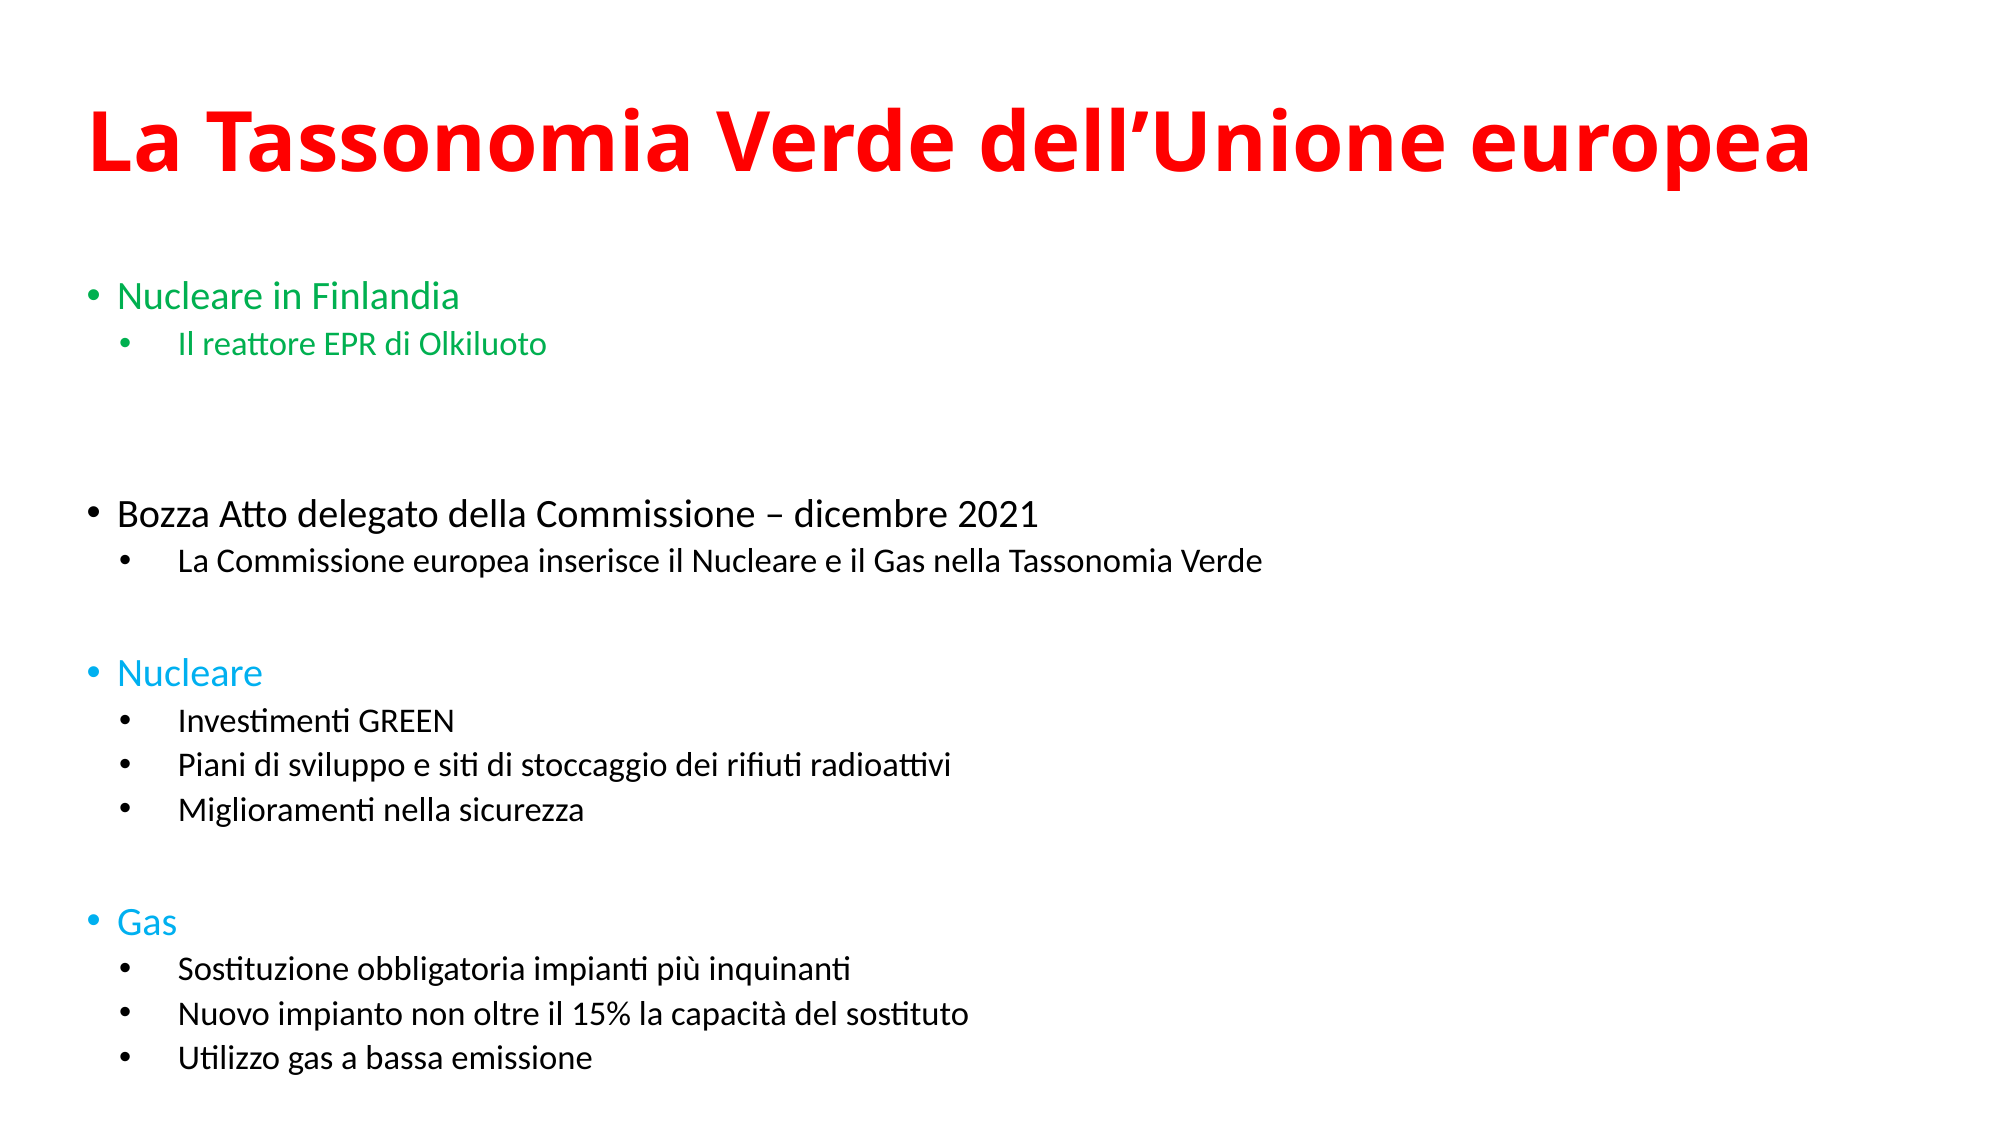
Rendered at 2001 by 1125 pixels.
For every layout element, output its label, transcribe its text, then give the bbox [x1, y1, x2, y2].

title La Tassonomia Verde dell’Unione europea [71, 59, 1863, 230]
list Nucleare in Finlandia Il reattore EPR di Olkiluoto Bozza Atto delegato della Commissione – dicembre 2021 La Commissione europea inserisce il Nucleare e il Gas nella Tassonomia Verde Nucleare Investimenti GREEN Piani di sviluppo e siti di stoccaggio dei rifiuti radioattivi Miglioramenti nella sicurezza Gas Sostituzione obbligatoria impianti più inquinanti Nuovo impianto non oltre il 15% la capacità del sostituto Utilizzo gas a bassa emissione [71, 267, 1903, 1091]
